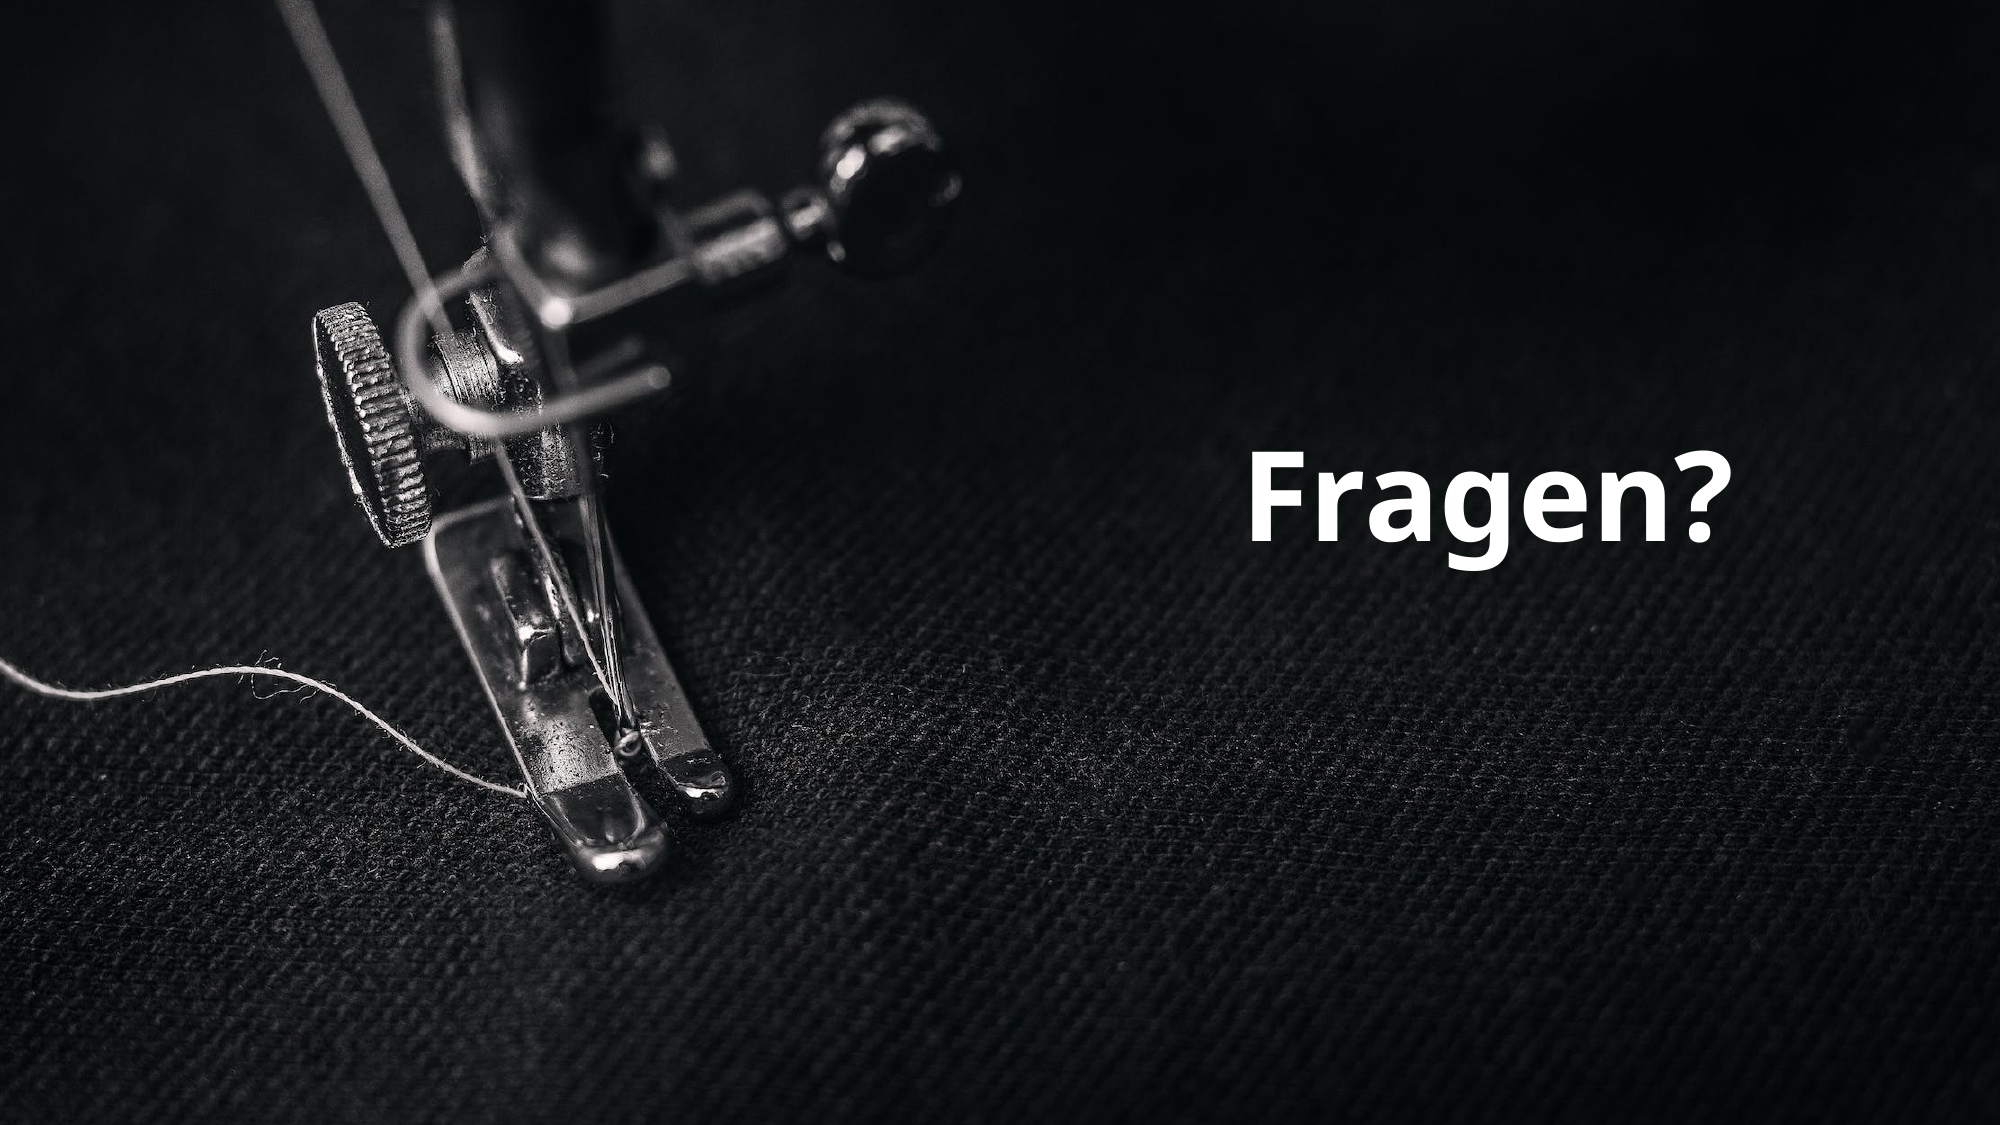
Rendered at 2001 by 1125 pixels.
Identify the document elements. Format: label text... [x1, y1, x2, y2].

picture [0, 0, 2000, 1125]
title Fragen? [835, 184, 1750, 576]
